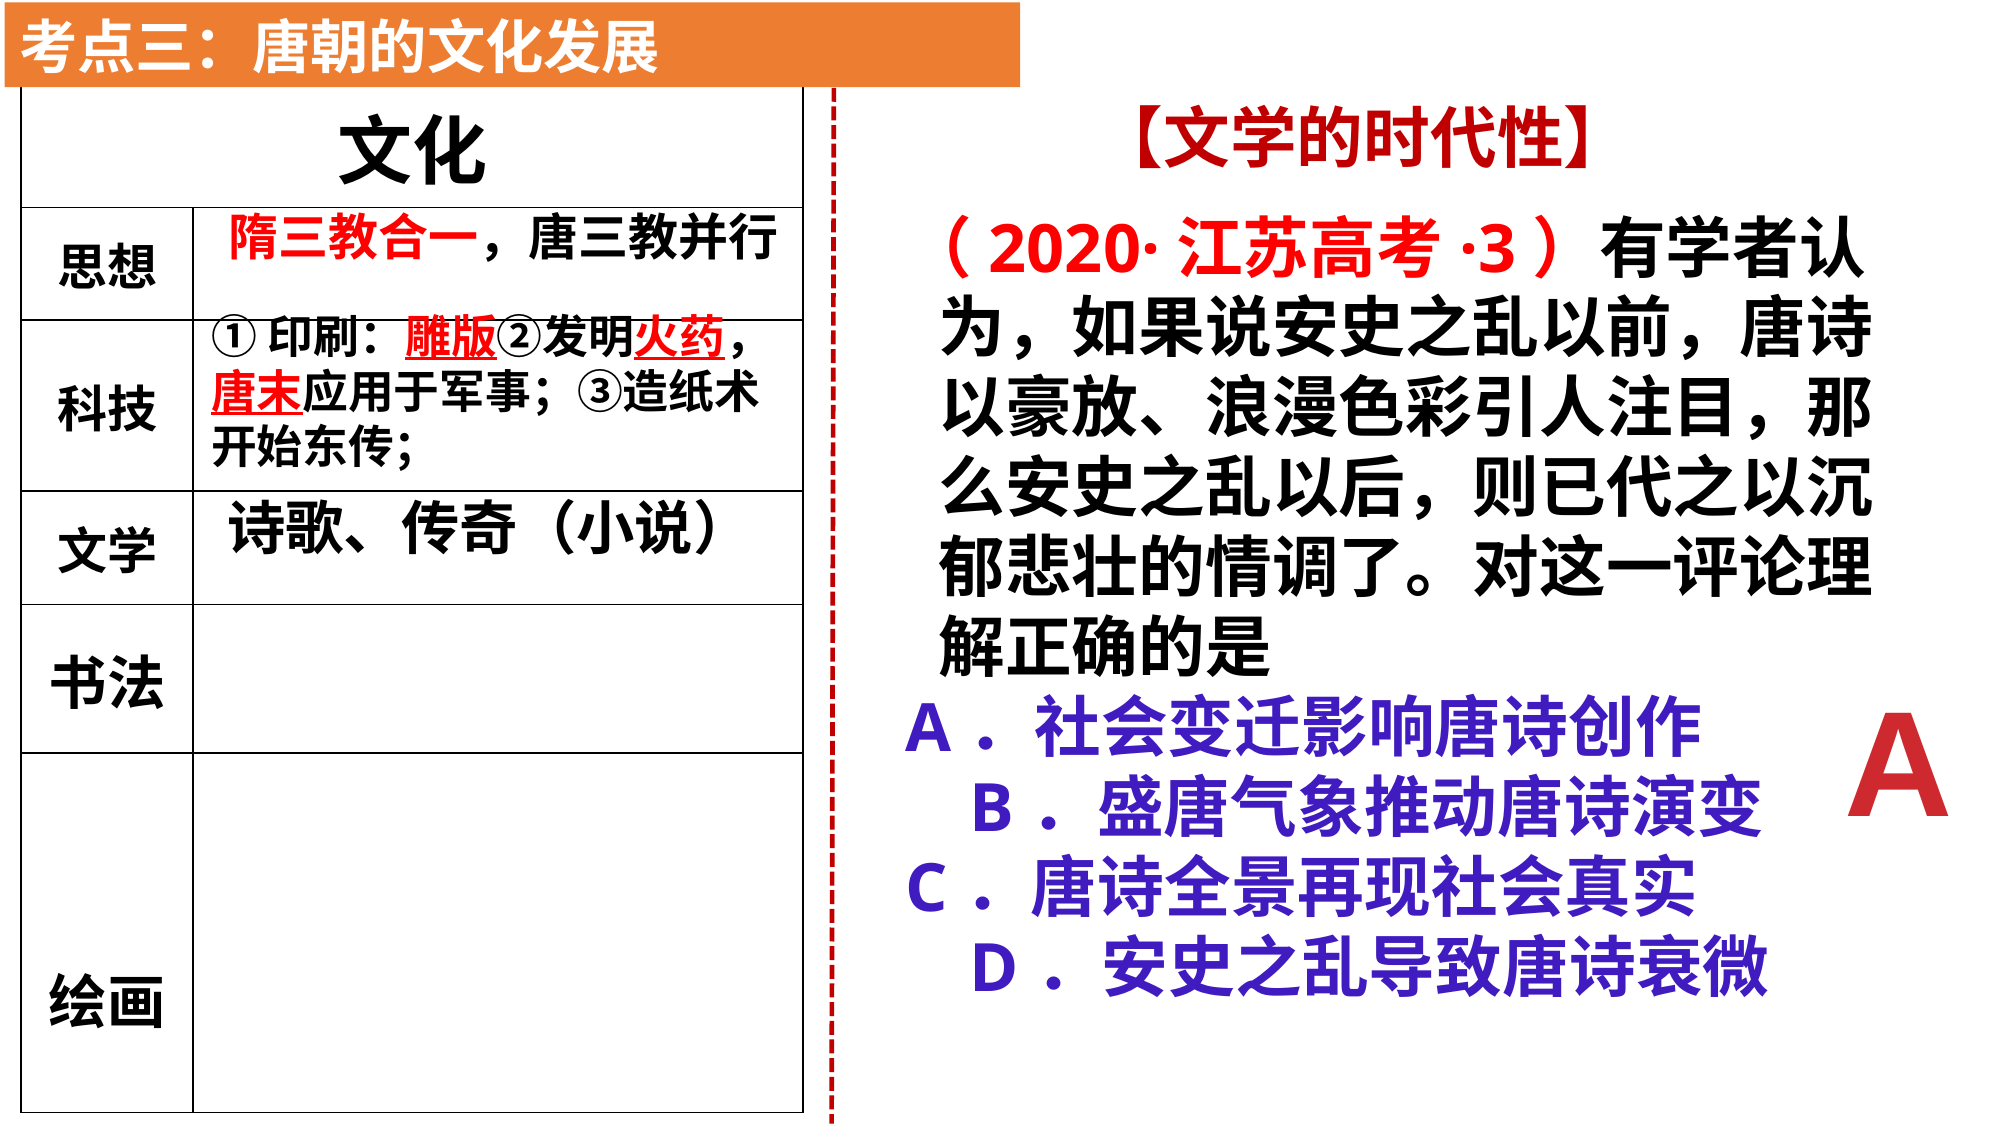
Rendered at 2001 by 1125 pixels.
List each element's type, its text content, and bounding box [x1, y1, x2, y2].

text_box 考点三：唐朝的文化发展 [4, 2, 1021, 88]
table_cell 科技 [22, 321, 192, 490]
table_cell 思想 [22, 208, 192, 319]
text_box A [1829, 658, 1968, 854]
table_cell 文学 [22, 492, 192, 604]
text_box ①印刷：雕版②发明火药，唐末应用于军事；③造纸术开始东传； [196, 300, 787, 480]
text_box 【文学的时代性】 [1081, 87, 1646, 183]
text_box 隋三教合一，唐三教并行 [213, 197, 794, 273]
table_cell 书法 [22, 605, 192, 752]
table_cell 绘画 [22, 754, 192, 1112]
table_cell [194, 492, 802, 604]
table_cell [194, 605, 802, 752]
table_cell [194, 754, 802, 1112]
table_header 文化 [22, 88, 802, 207]
table_cell [194, 208, 802, 319]
table_cell [194, 321, 802, 490]
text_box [831, 13, 835, 1124]
text_box 诗歌、传奇（小说） [212, 484, 787, 569]
text_box （2020·江苏高考·3）有学者认为，如果说安史之乱以前，唐诗以豪放、浪漫色彩引人注目，那么安史之乱以后，则已代之以沉郁悲壮的情调了。对这一评论理解正确的是 A．社会变迁影响唐诗创作 B．盛唐气象推动唐诗演变 C．唐诗全景再现社会真实 D．安史之乱导致唐诗衰微 [890, 197, 1931, 1013]
